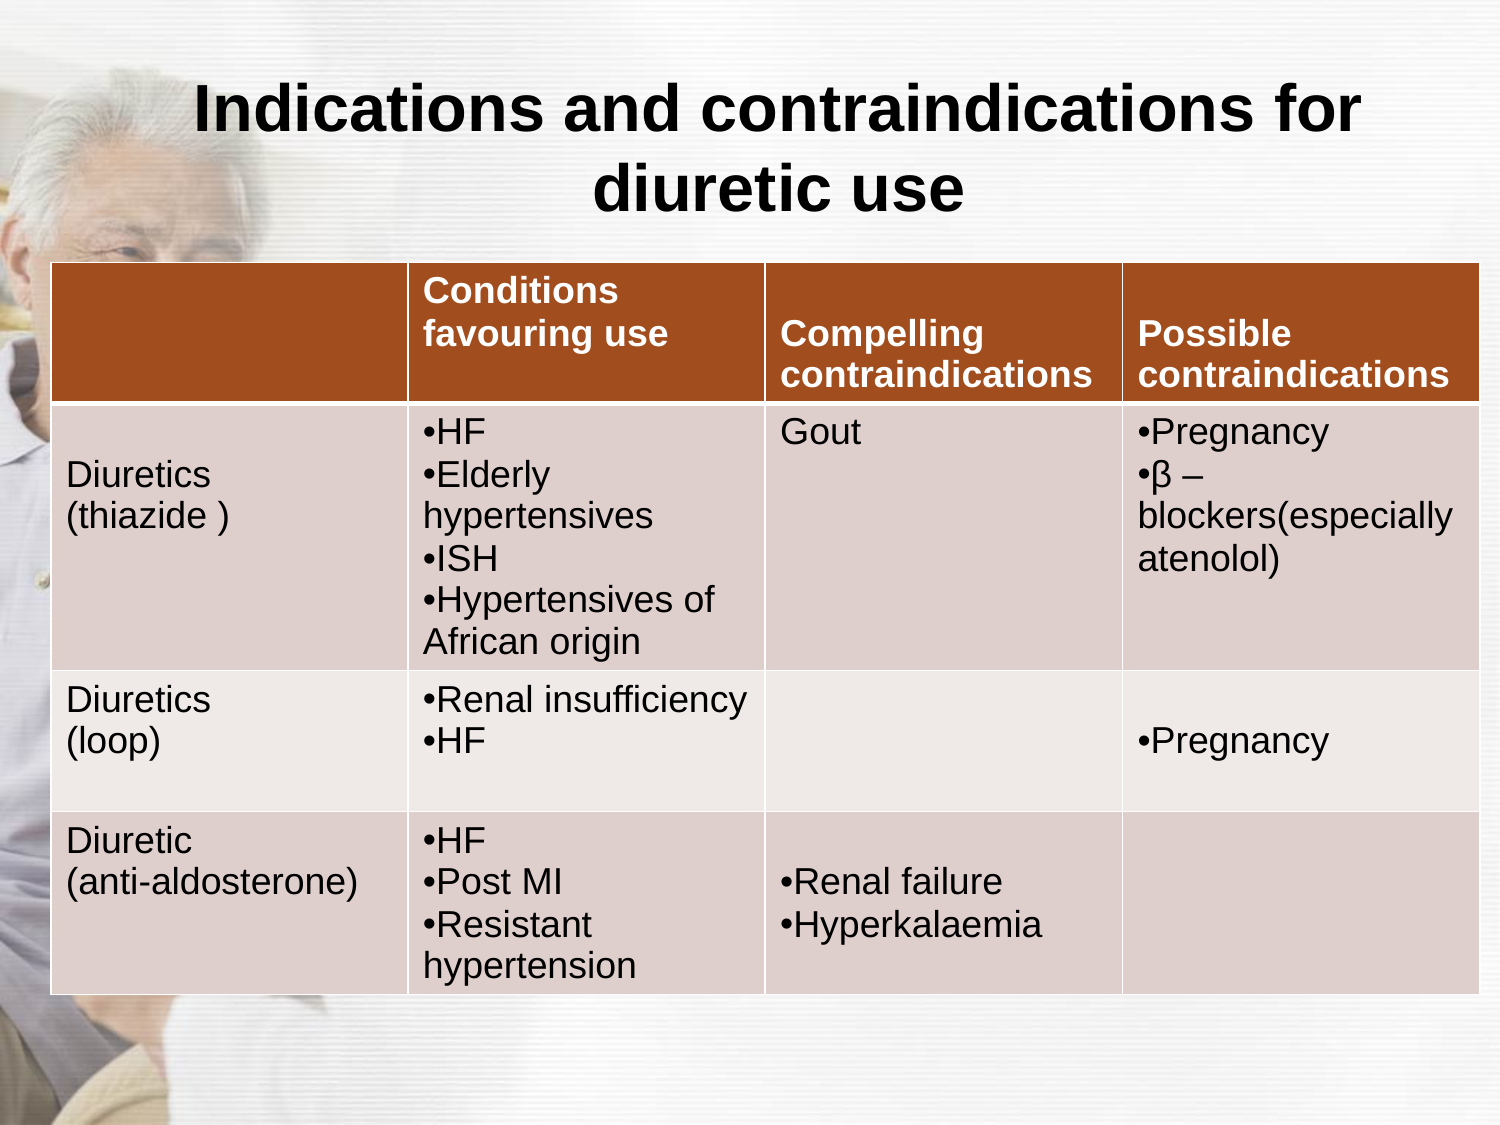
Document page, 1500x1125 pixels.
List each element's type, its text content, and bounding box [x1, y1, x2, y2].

table_header Conditions favouring use [409, 263, 764, 401]
table_header Compelling contraindications [766, 263, 1122, 401]
table_cell Diuretic (anti-aldosterone) [52, 812, 407, 994]
table_header [52, 263, 407, 401]
table_cell [766, 671, 1122, 811]
table_cell [1123, 812, 1479, 994]
table_cell HF Post MI Resistant hypertension [409, 812, 764, 994]
table_cell Diuretics (loop) [52, 671, 407, 811]
table_cell Diuretics (thiazide ) [52, 406, 407, 670]
table_header Possible contraindications [1123, 263, 1479, 401]
title Indications and contraindications for diuretic use [78, 44, 1480, 233]
table_cell Renal failure Hyperkalaemia [766, 812, 1122, 994]
table_cell HF Elderly hypertensives ISH Hypertensives of African origin [409, 406, 764, 670]
table_cell Gout [766, 406, 1122, 670]
table_cell Pregnancy β –blockers(especially atenolol) [1123, 406, 1479, 670]
picture [0, 0, 1500, 1125]
table_cell Renal insufficiency HF [409, 671, 764, 811]
table_cell Pregnancy [1123, 671, 1479, 811]
